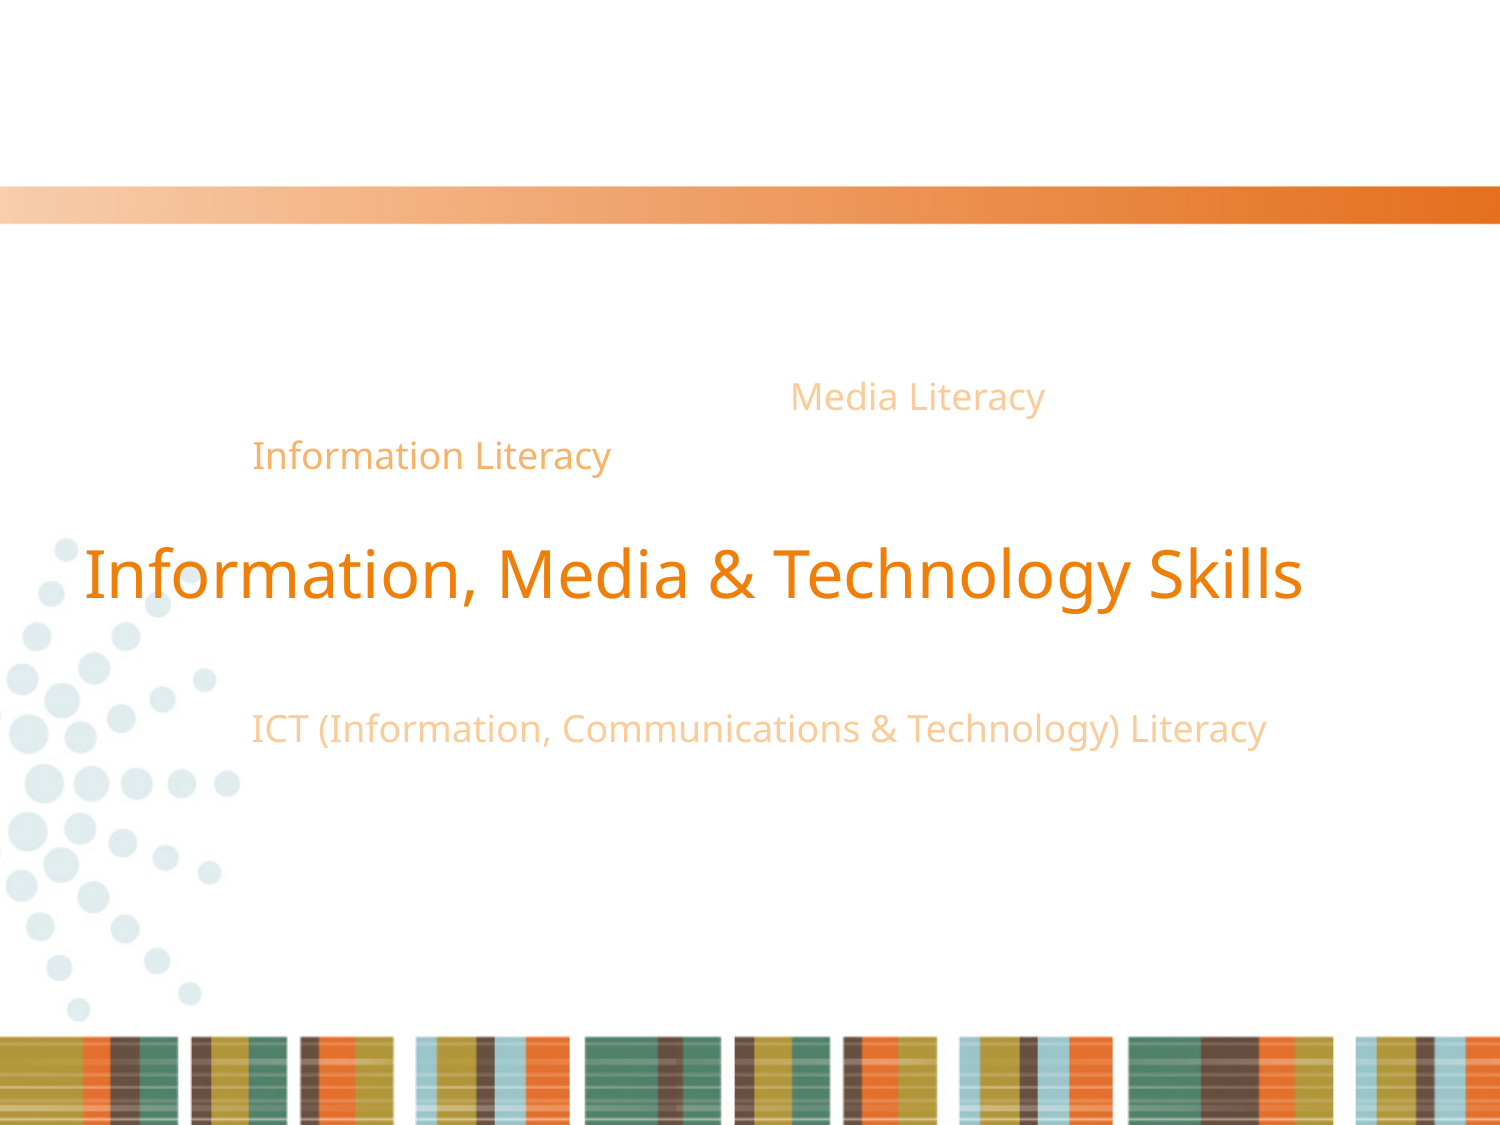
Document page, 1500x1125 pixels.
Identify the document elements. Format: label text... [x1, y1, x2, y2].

text_box Information Literacy [237, 424, 900, 485]
text_box Information, Media & Technology Skills [69, 524, 1500, 620]
picture [0, 0, 1500, 1125]
text_box ICT (Information, Communications & Technology) Literacy [236, 697, 1500, 758]
text_box Media Literacy [774, 365, 1338, 426]
